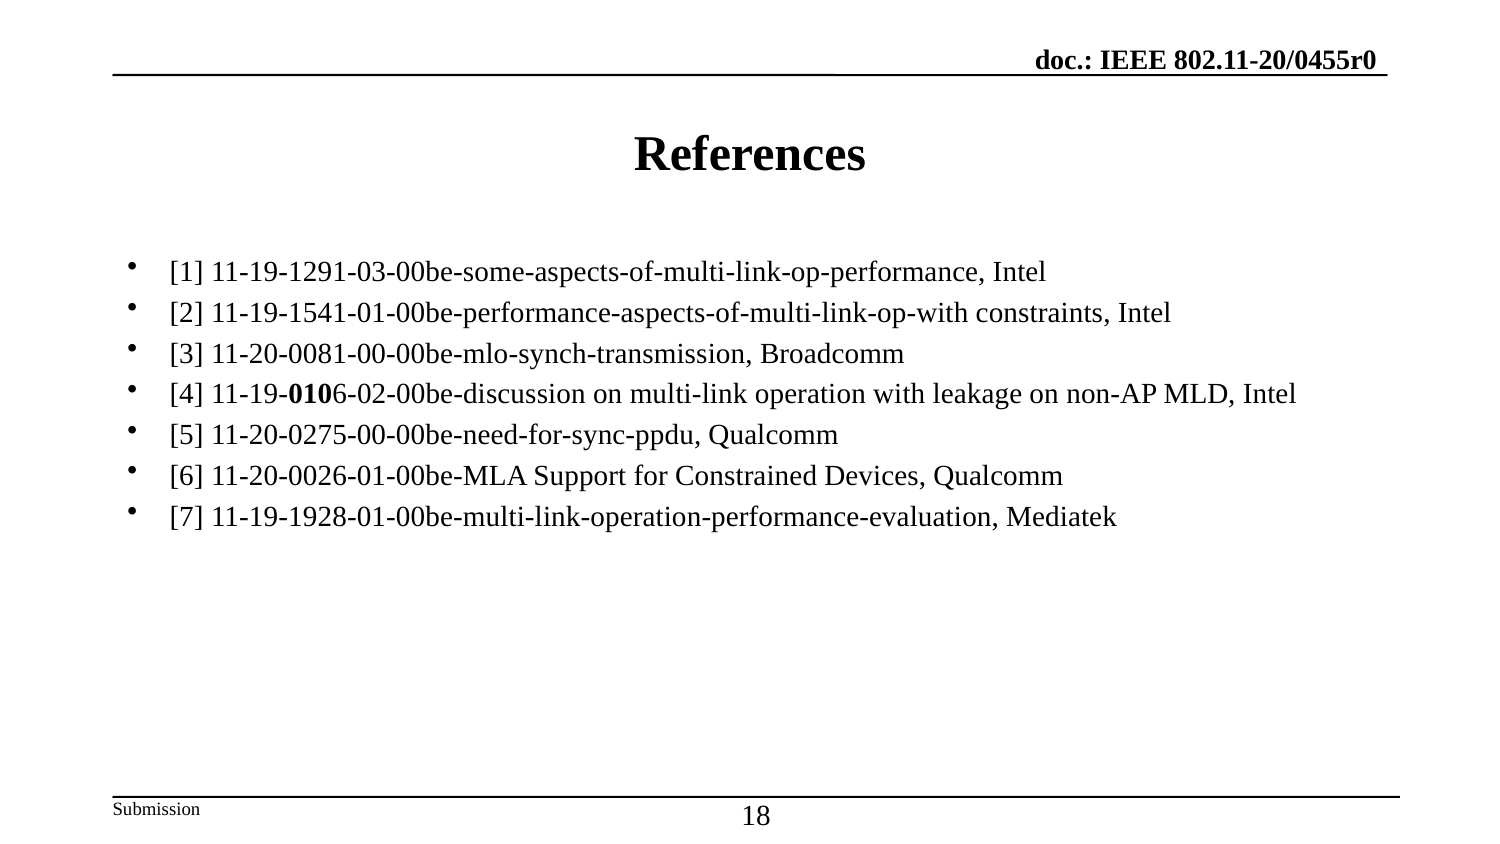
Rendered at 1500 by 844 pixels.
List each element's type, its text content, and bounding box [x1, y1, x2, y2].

title References [112, 84, 1388, 216]
slide_number 18 [738, 796, 774, 833]
list [1] 11-19-1291-03-00be-some-aspects-of-multi-link-op-performance, Intel [2] 11-19-1541-01-00be-performance-aspects-of-multi-link-op-with constraints, Intel [3] 11-20-0081-00-00be-mlo-synch-transmission, Broadcomm [4] 11-19-0106-02-00be-discussion on multi-link operation with leakage on non-AP MLD, Intel [5] 11-20-0275-00-00be-need-for-sync-ppdu, Qualcomm [6] 11-20-0026-01-00be-MLA Support for Constrained Devices, Qualcomm [7] 11-19-1928-01-00be-multi-link-operation-performance-evaluation, Mediatek [112, 244, 1388, 751]
